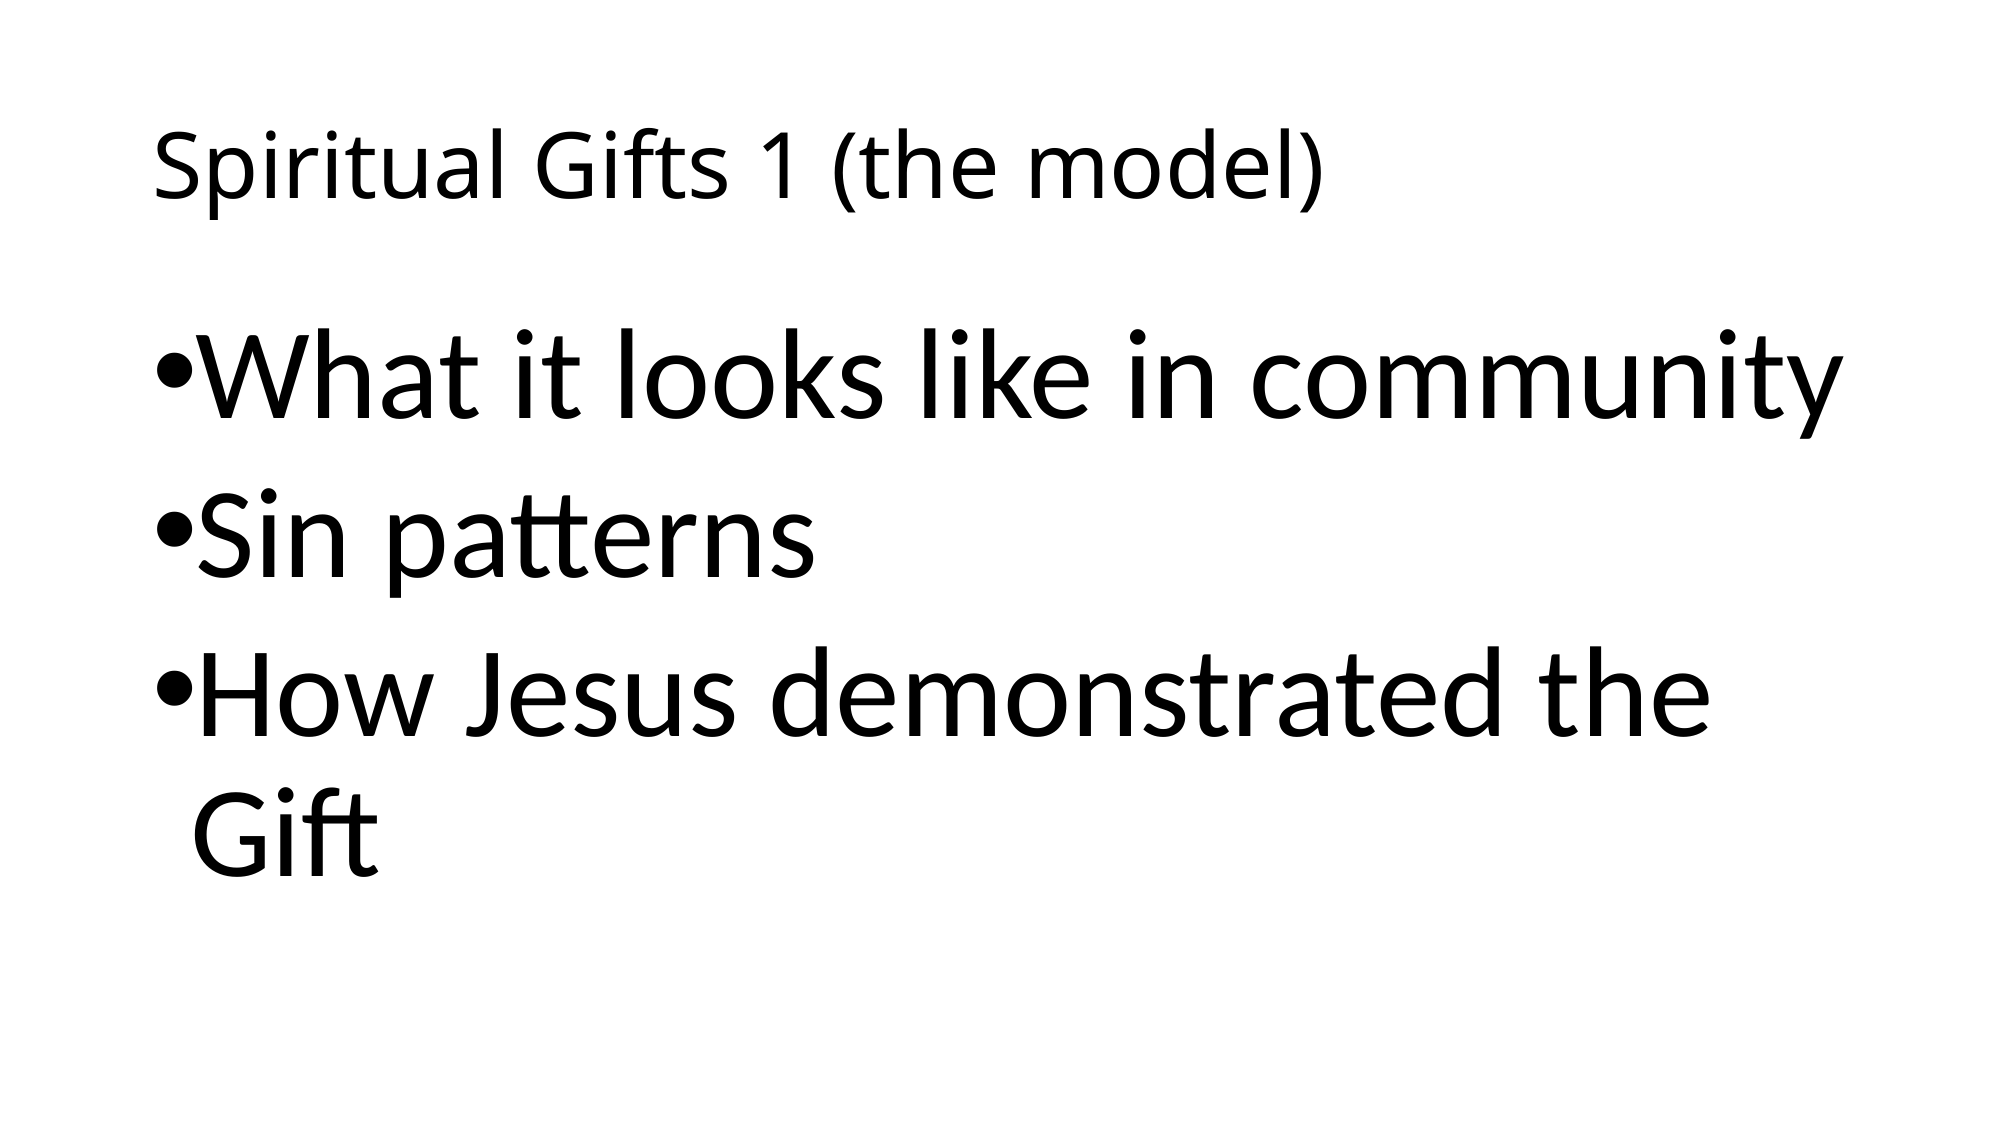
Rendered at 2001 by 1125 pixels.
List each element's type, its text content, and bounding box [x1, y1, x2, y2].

list What it looks like in community Sin patterns How Jesus demonstrated the Gift [137, 299, 1863, 1014]
title Spiritual Gifts 1 (the model) [137, 59, 1863, 278]
